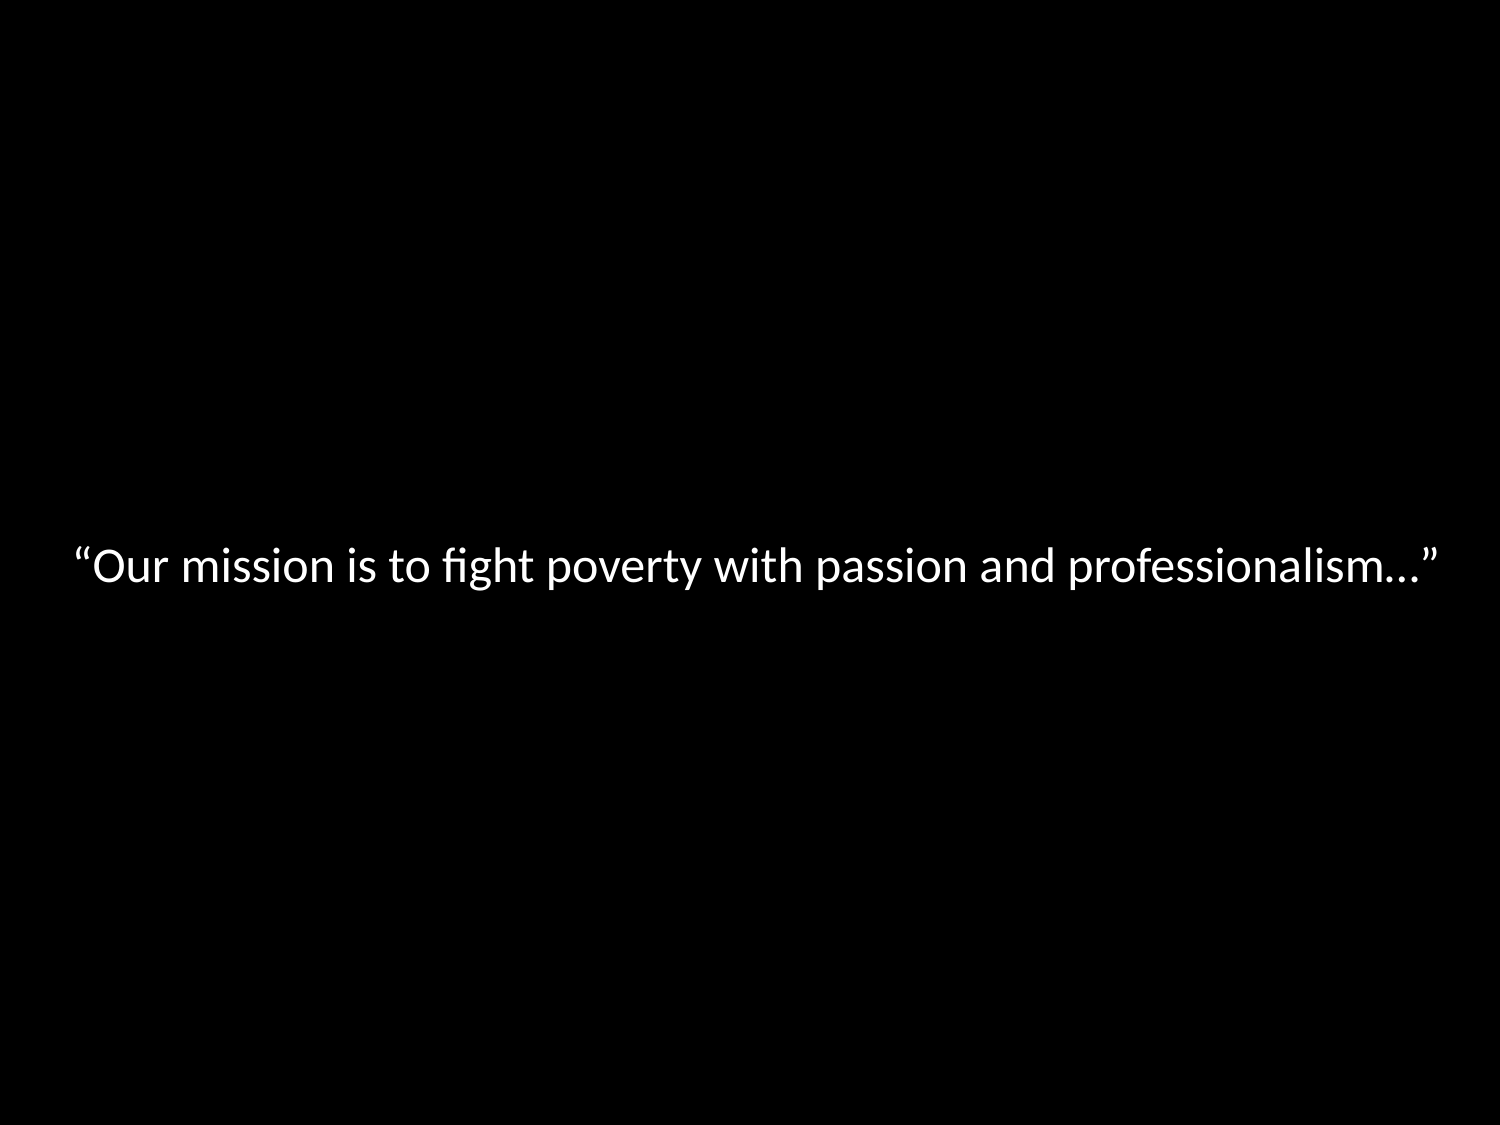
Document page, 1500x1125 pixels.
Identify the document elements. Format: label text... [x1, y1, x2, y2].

list “Our mission is to fight poverty with passion and professionalism…” [50, 525, 1463, 613]
